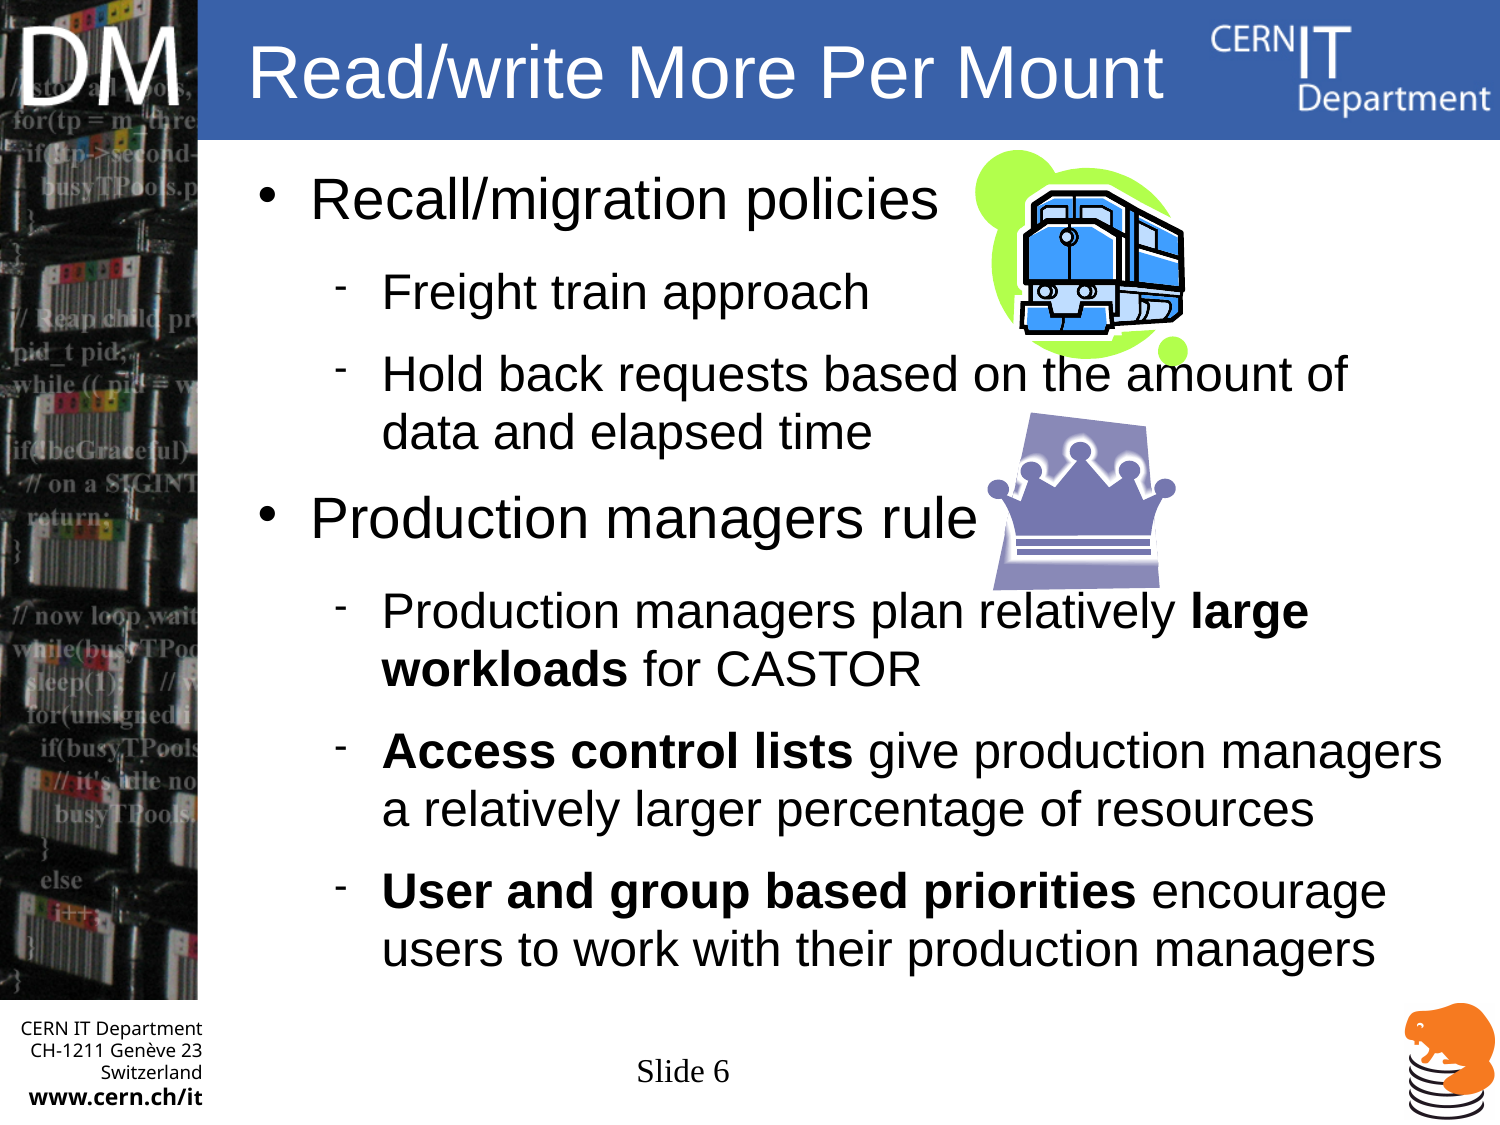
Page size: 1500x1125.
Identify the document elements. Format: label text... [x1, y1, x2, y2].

picture [974, 149, 1188, 367]
footer Slide 6 [264, 1037, 1328, 1113]
list Recall/migration policies Freight train approach Hold back requests based on the amount of data and elapsed time Production managers rule Production managers plan relatively large workloads for CASTOR Access control lists give production managers a relatively larger percentage of resources User and group based priorities encourage users to work with their production managers [224, 149, 1463, 963]
picture [198, 0, 1500, 140]
picture [987, 412, 1176, 591]
title Read/write More Per Mount [212, 0, 1201, 138]
picture [1404, 1003, 1495, 1120]
